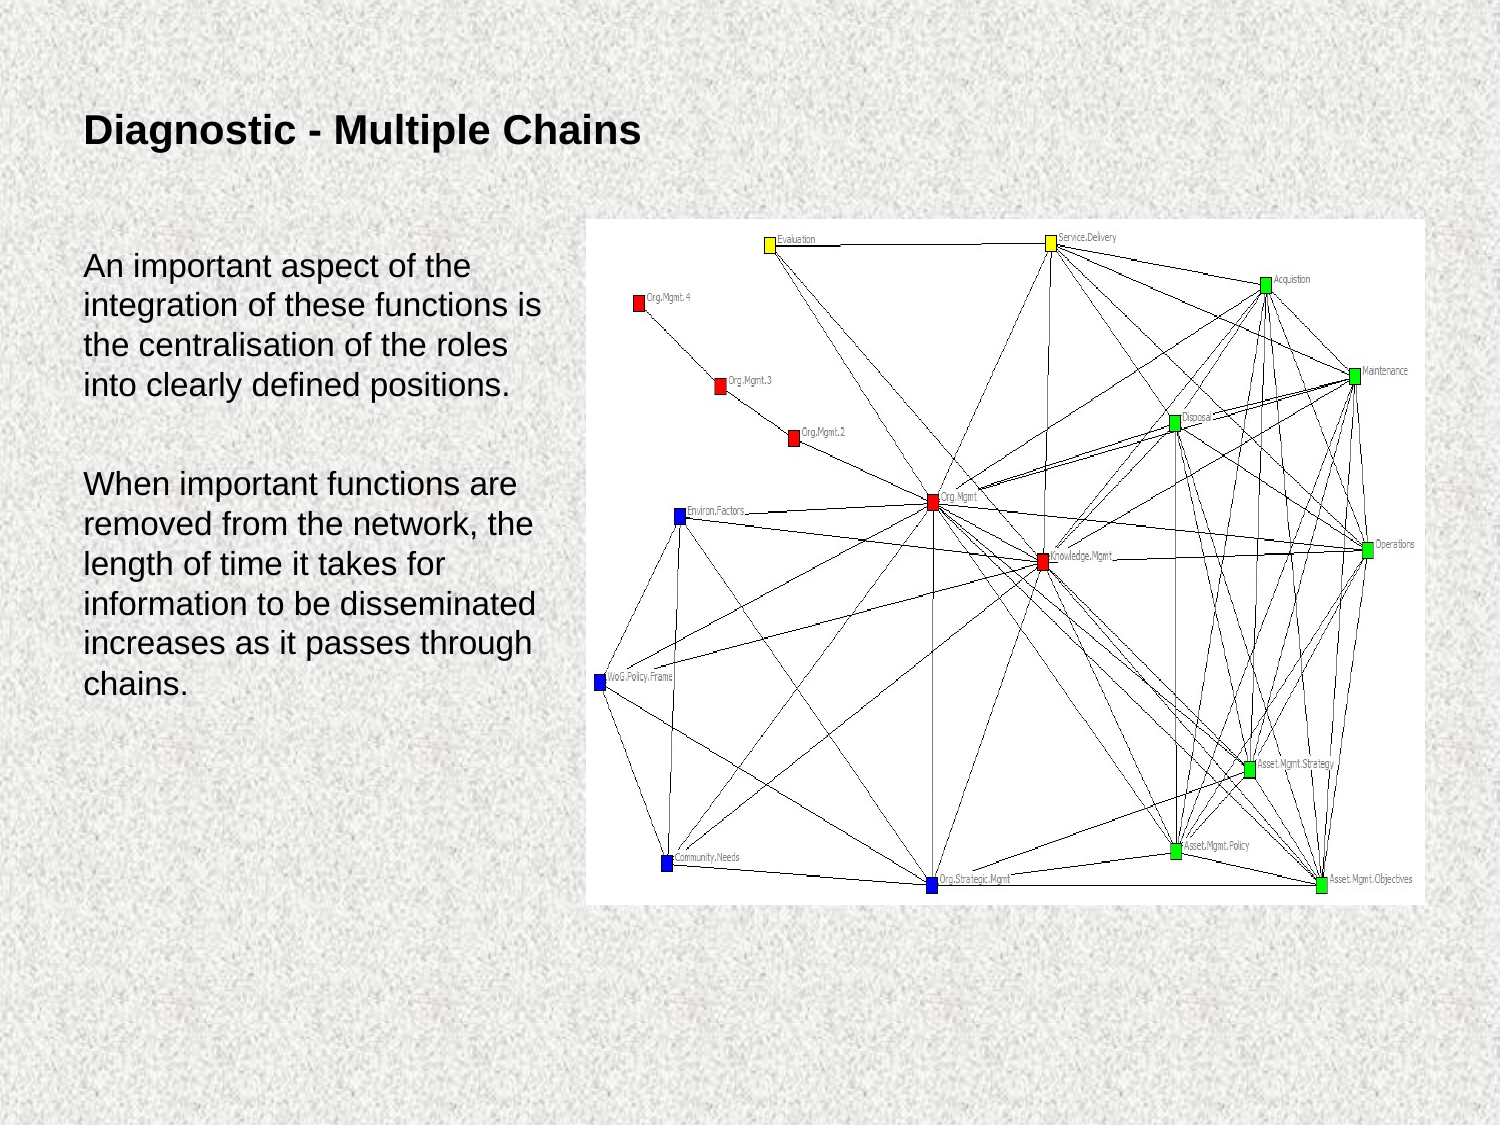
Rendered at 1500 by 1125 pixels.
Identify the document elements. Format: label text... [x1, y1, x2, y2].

picture [0, 0, 1500, 1125]
list An important aspect of the integration of these functions is the centralisation of the roles into clearly defined positions. When important functions are removed from the network, the length of time it takes for information to be disseminated increases as it passes through chains. [74, 234, 569, 1006]
title Diagnostic - Multiple Chains [74, 44, 751, 162]
